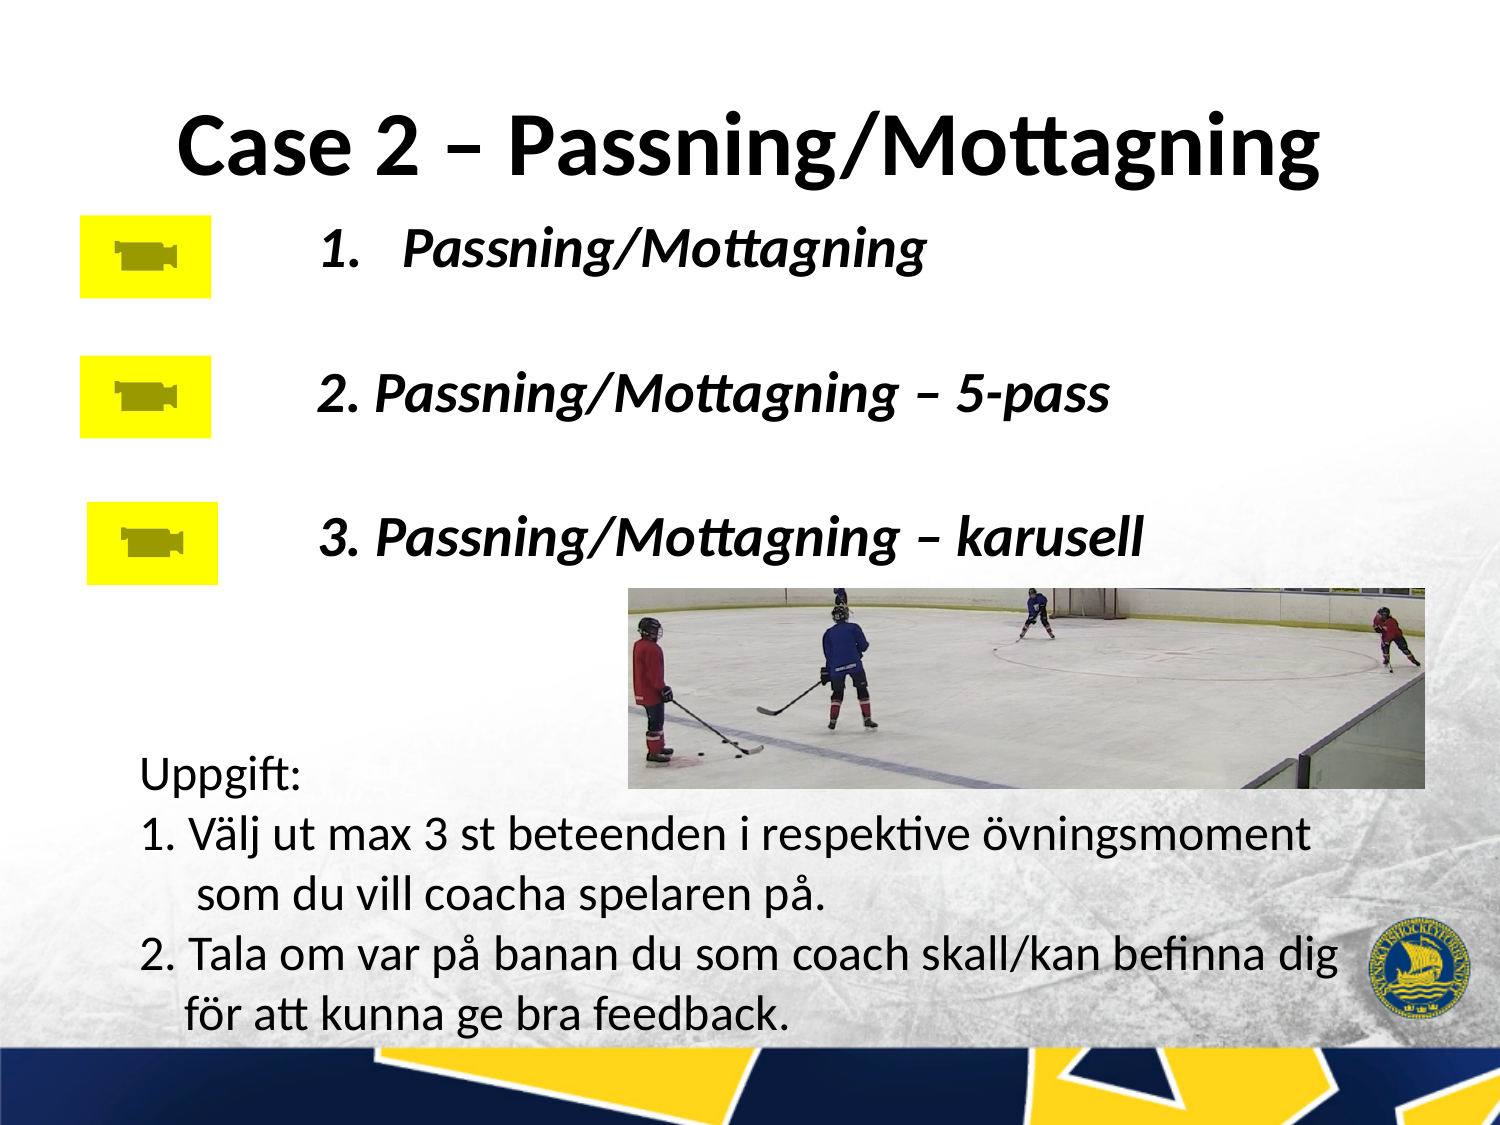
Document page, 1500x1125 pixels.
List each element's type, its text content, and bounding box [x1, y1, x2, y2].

picture [0, 2, 1500, 1125]
title Case 2 – Passning/Mottagning [74, 44, 1426, 234]
text_box [80, 234, 212, 299]
text_box Uppgift: 1. Välj ut max 3 st beteenden i respektive övningsmoment som du vill coacha spelaren på. 2. Tala om var på banan du som coach skall/kan befinna dig för att kunna ge bra feedback. [125, 732, 1472, 1048]
text_box 2. Passning/Mottagning – 5-pass [301, 360, 1214, 430]
text_box Passning/Mottagning [302, 215, 1500, 285]
text_box 3. Passning/Mottagning – karusell [302, 504, 1215, 574]
text_box [86, 501, 218, 585]
text_box [80, 355, 212, 439]
